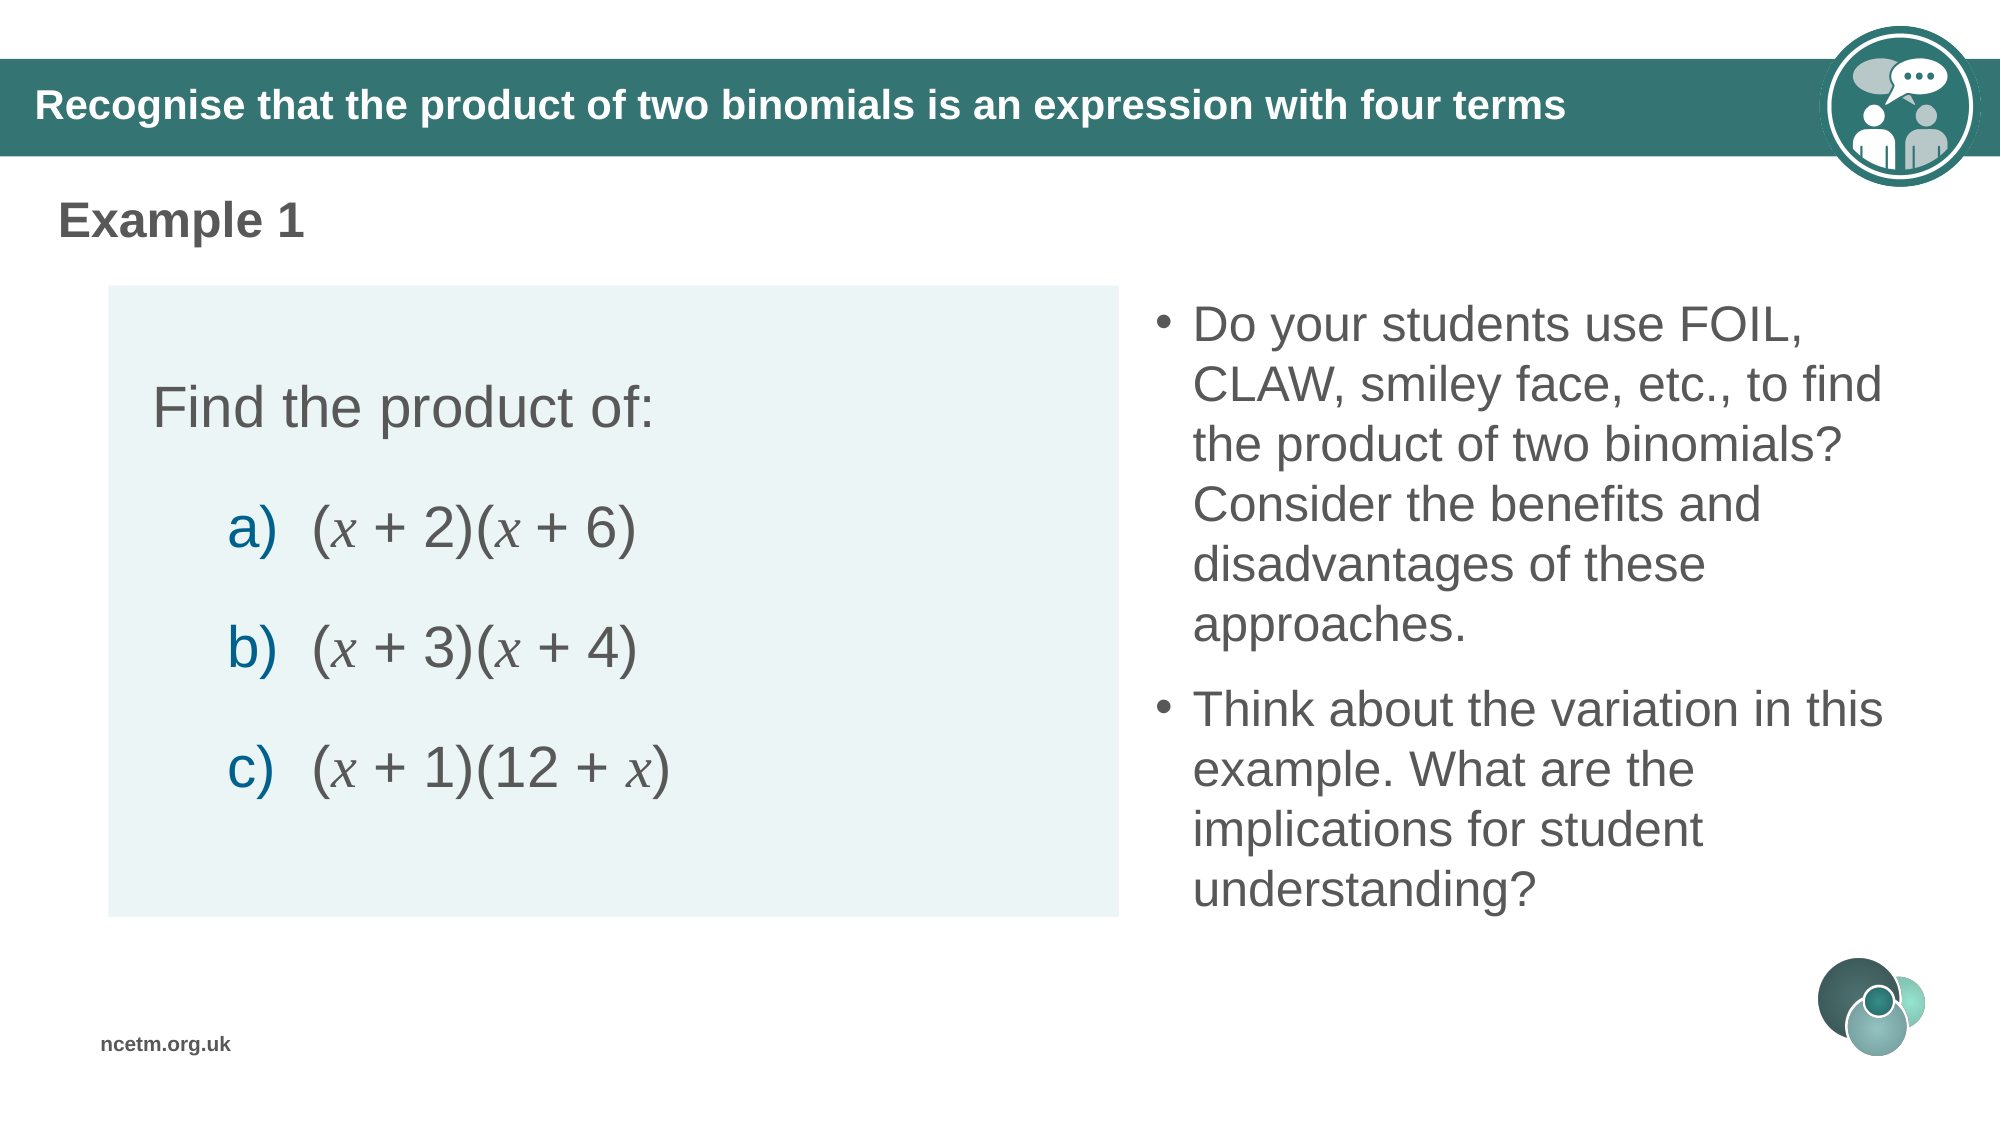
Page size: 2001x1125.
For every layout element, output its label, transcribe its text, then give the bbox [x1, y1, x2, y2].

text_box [108, 285, 1119, 917]
text_box Do your students use FOIL, CLAW, smiley face, etc., to find the product of two binomials? Consider the benefits and disadvantages of these approaches. Think about the variation in this example. What are the implications for student understanding? [1118, 208, 1922, 1000]
text_box Example 1 [43, 179, 1043, 255]
text_box Recognise that the product of two binomials is an expression with four terms [19, 71, 1868, 142]
picture [1818, 958, 1925, 1056]
picture [1818, 24, 1982, 188]
